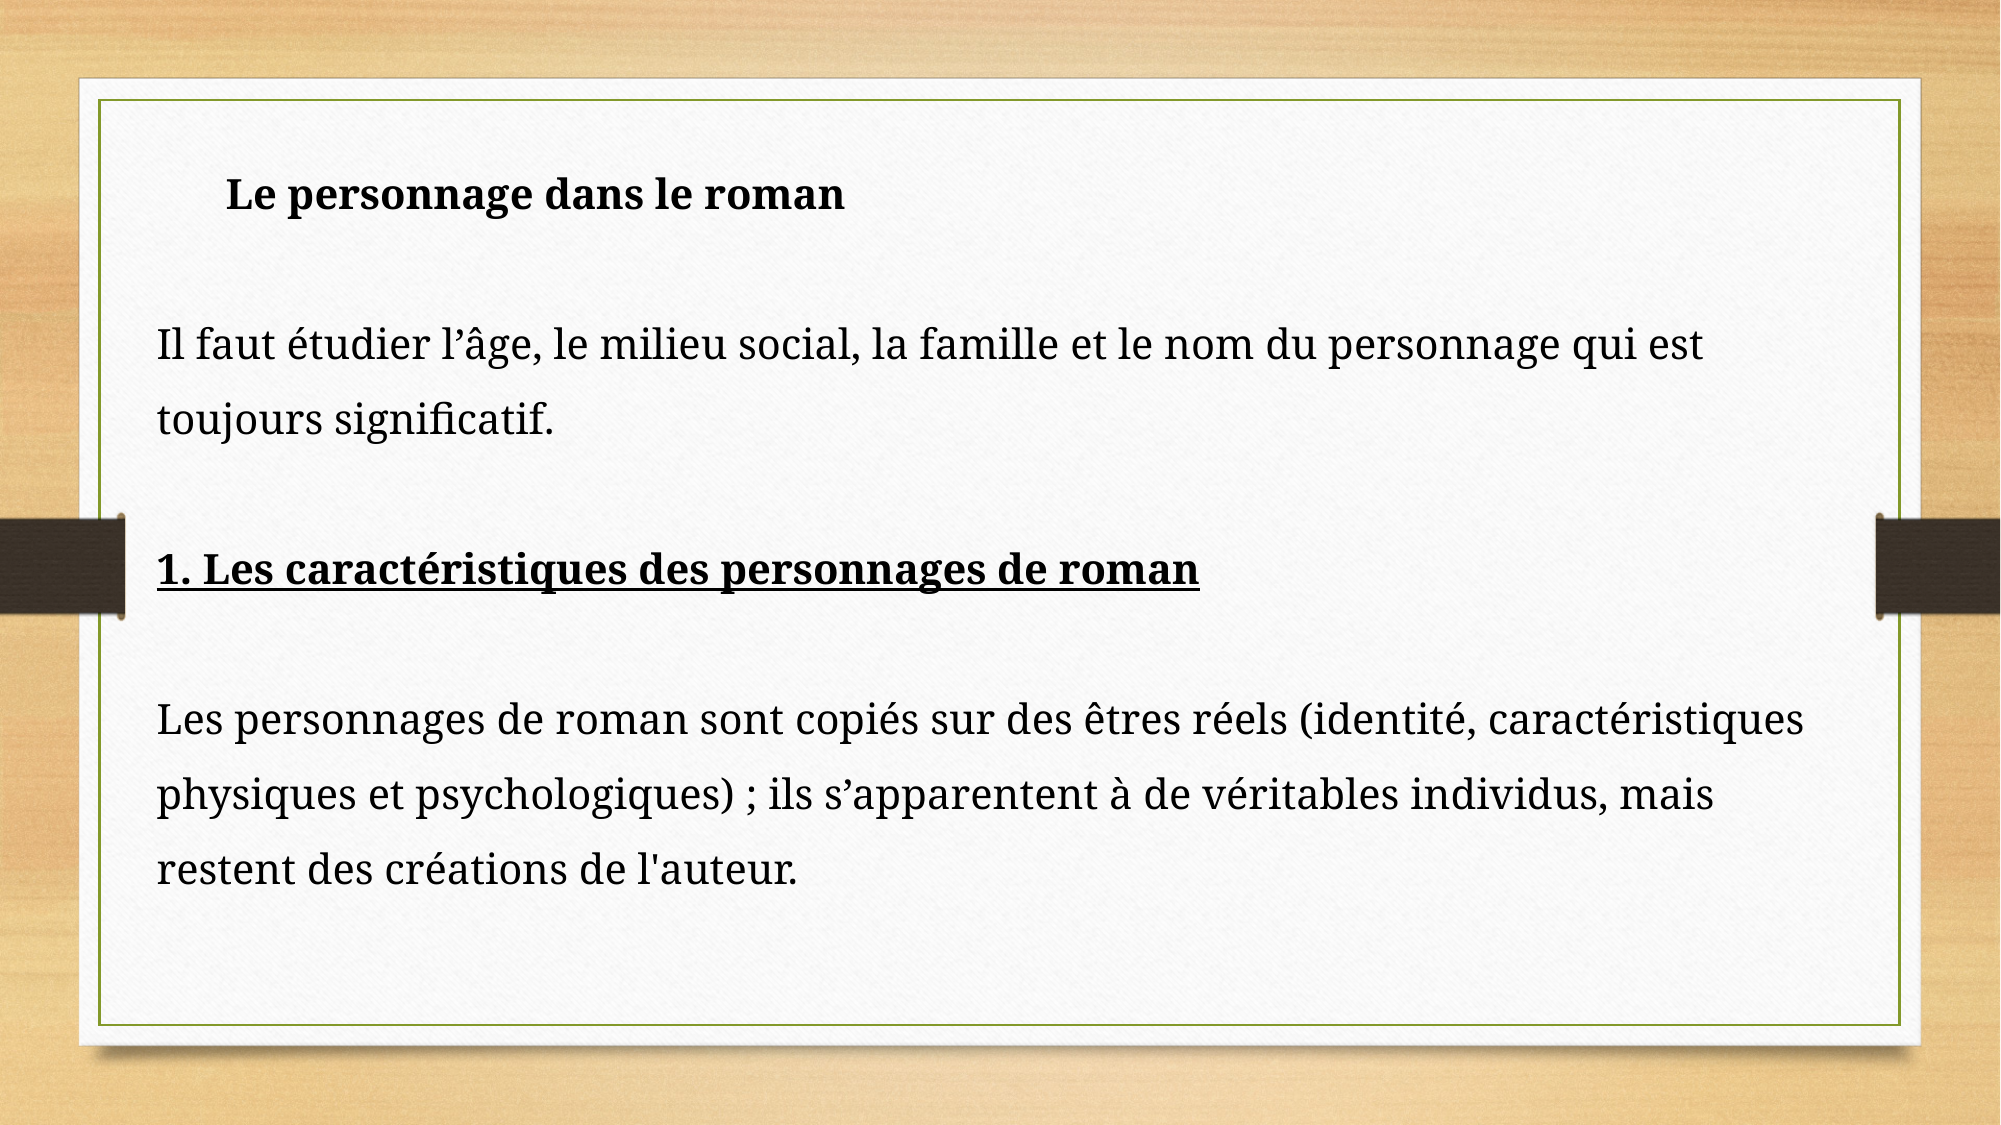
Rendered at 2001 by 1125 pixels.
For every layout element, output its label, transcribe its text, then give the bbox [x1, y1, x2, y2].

picture [0, 0, 2001, 1125]
list Le personnage dans le roman Il faut étudier l’âge, le milieu social, la famille et le nom du personnage qui est toujours significatif. 1. Les caractéristiques des personnages de roman Les personnages de roman sont copiés sur des êtres réels (identité, caractéristiques physiques et psychologiques) ; ils s’apparentent à de véritables individus, mais restent des créations de l'auteur. [141, 135, 1867, 1011]
